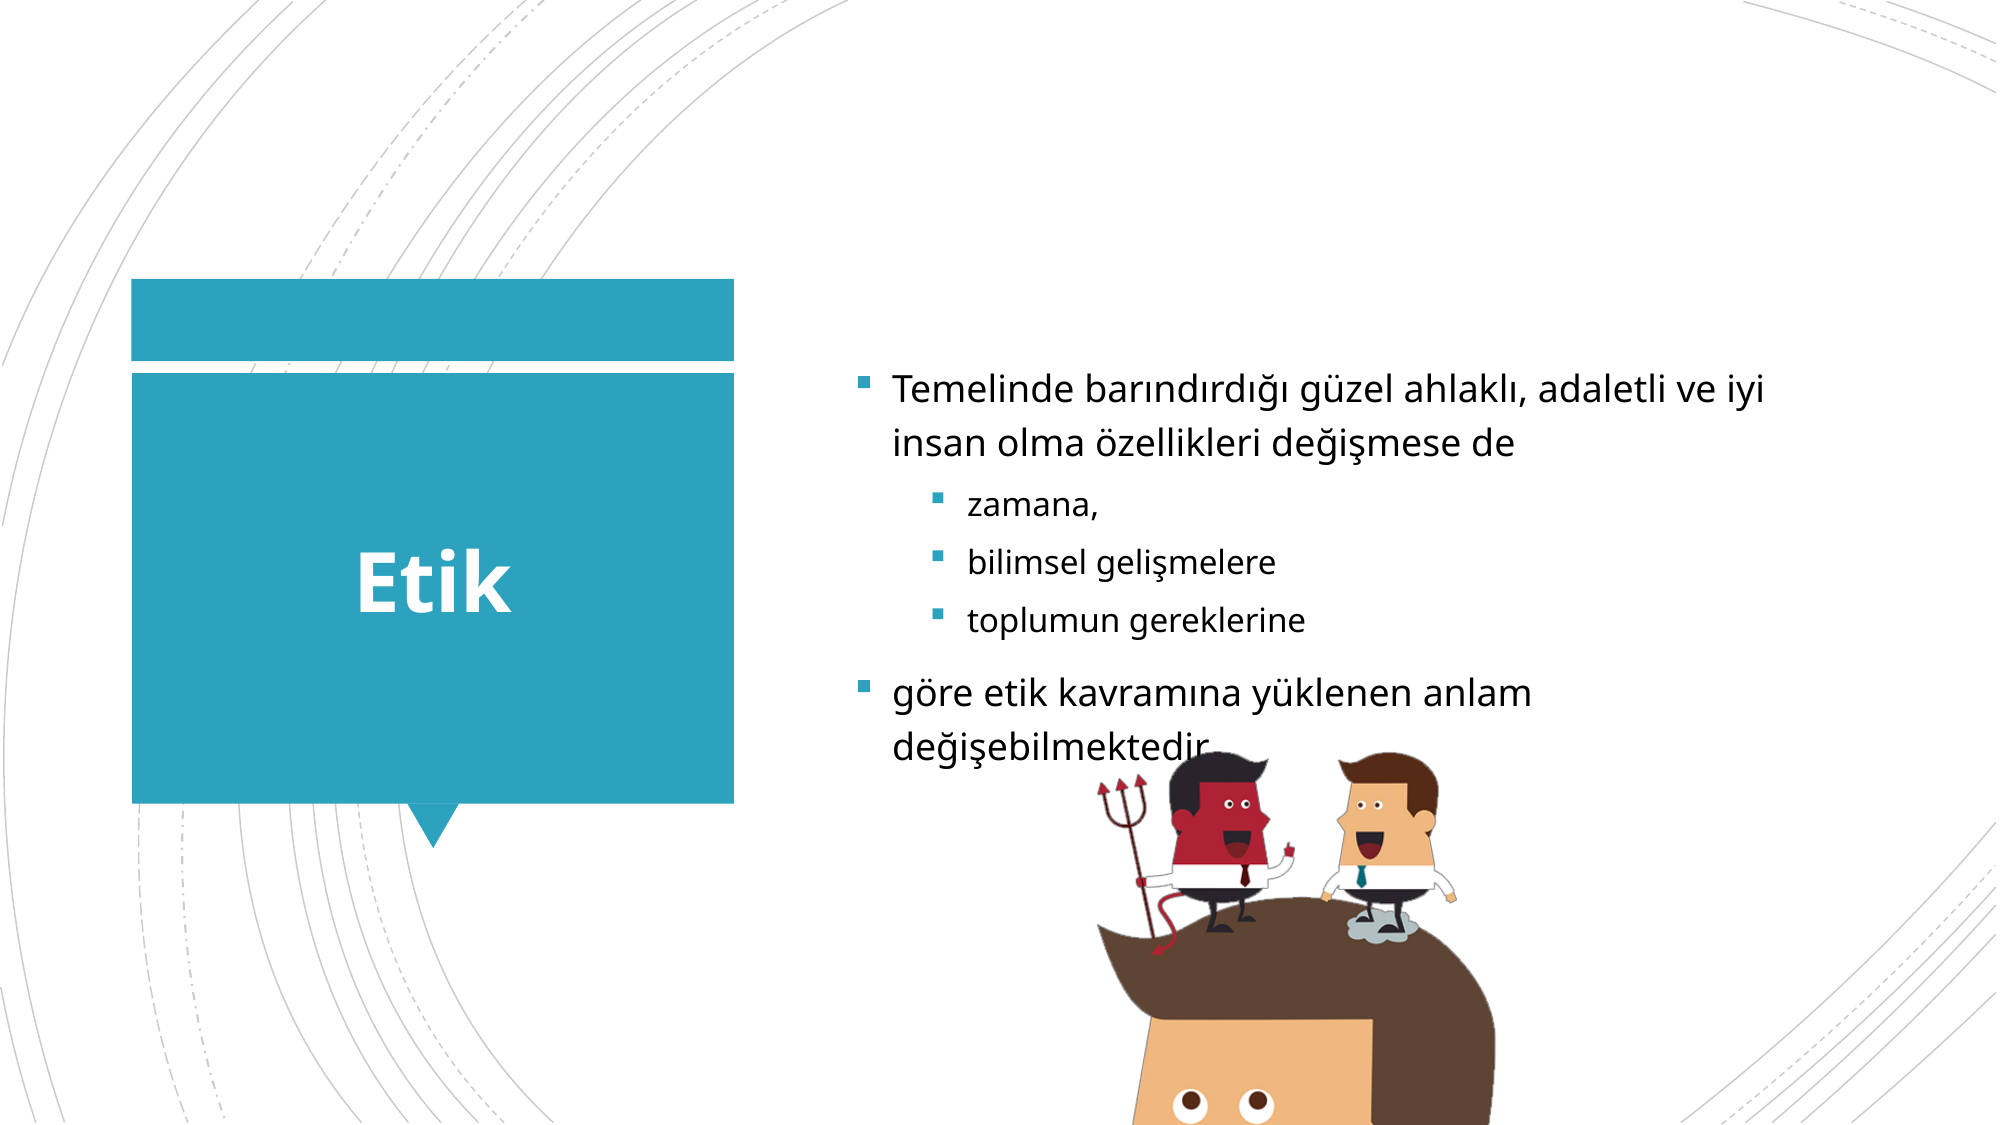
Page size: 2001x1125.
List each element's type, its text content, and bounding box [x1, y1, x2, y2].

picture [1031, 750, 1553, 1125]
list Temelinde barındırdığı güzel ahlaklı, adaletli ve iyi insan olma özellikleri değişmese de zamana, bilimsel gelişmelere toplumun gereklerine göre etik kavramına yüklenen anlam değişebilmektedir. [839, 131, 1871, 993]
title Etik [145, 385, 720, 789]
